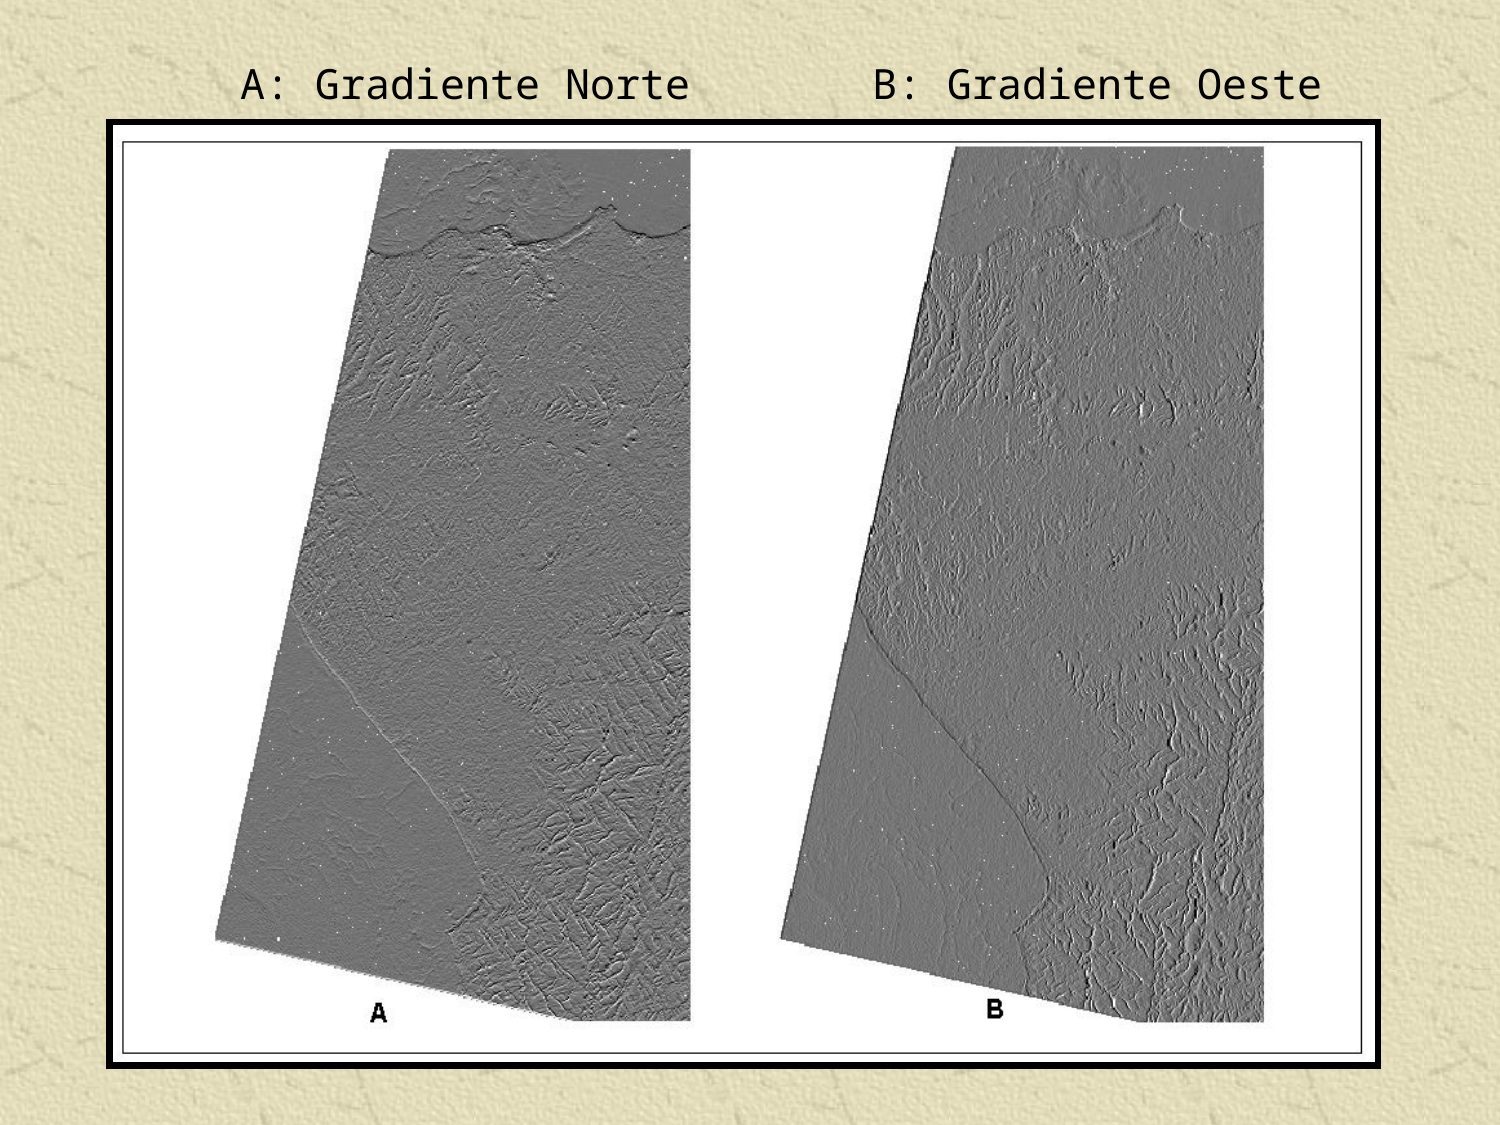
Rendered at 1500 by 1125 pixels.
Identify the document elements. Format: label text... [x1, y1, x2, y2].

picture [0, 0, 1500, 1125]
text_box B: Gradiente Oeste [857, 50, 1338, 115]
text_box A: Gradiente Norte [225, 50, 705, 115]
